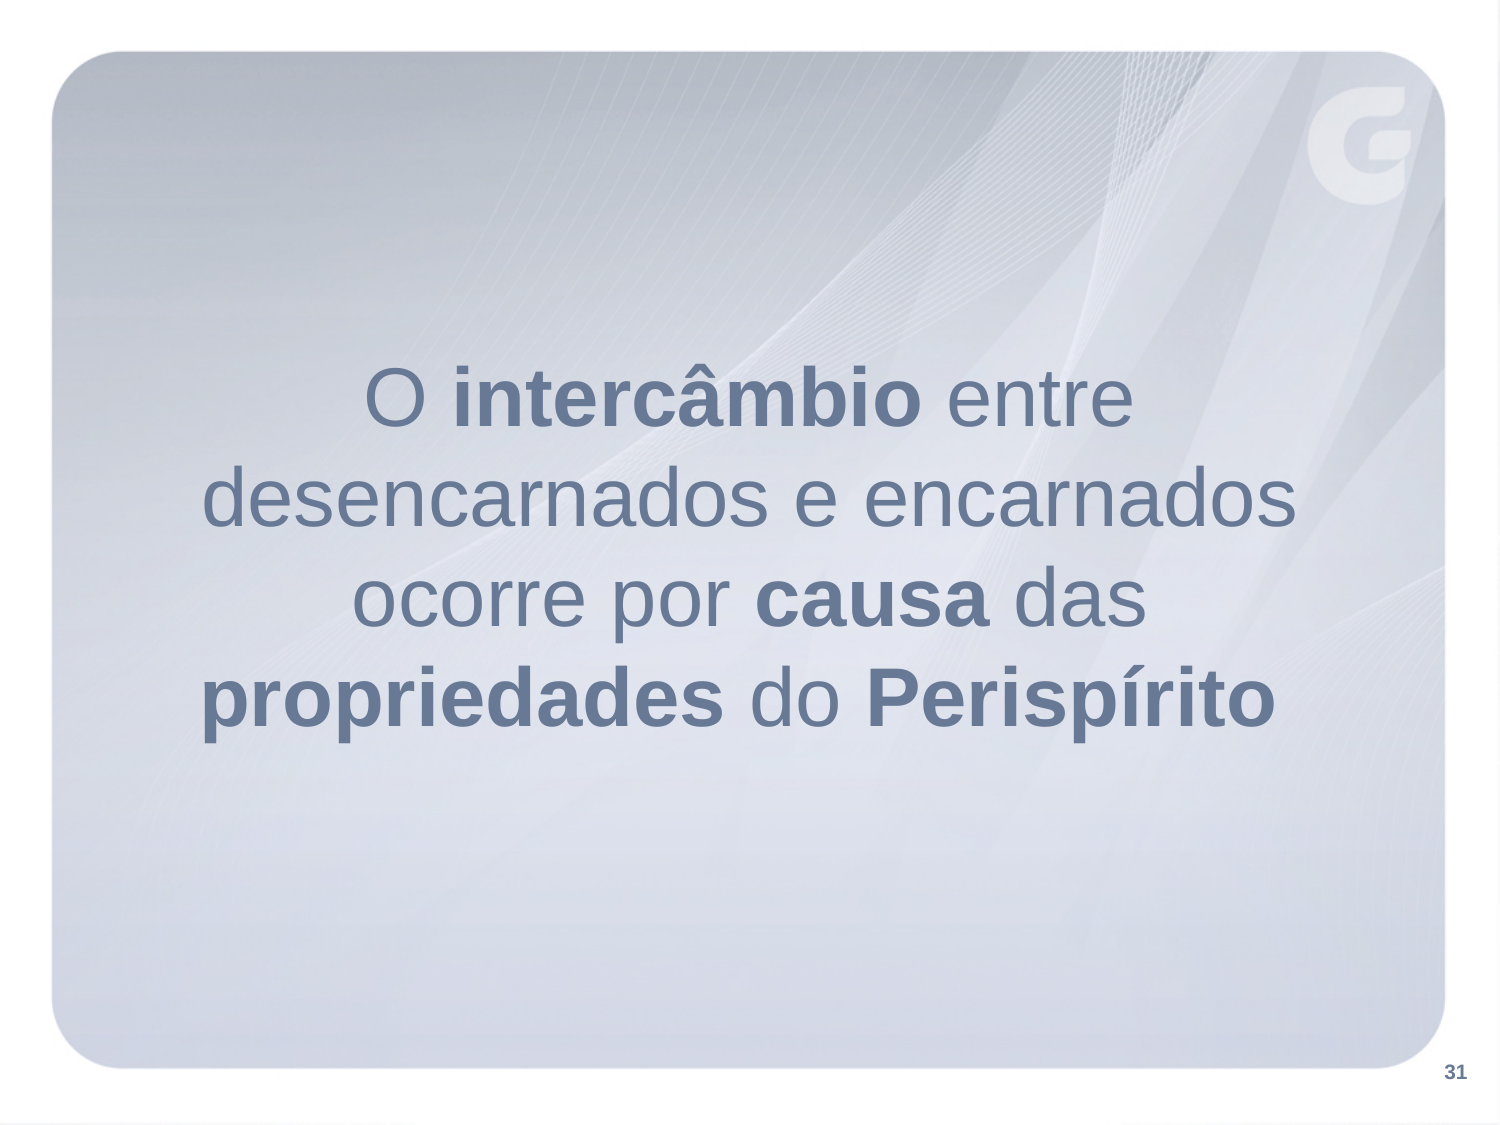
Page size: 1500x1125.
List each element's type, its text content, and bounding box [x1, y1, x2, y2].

title O intercâmbio entre desencarnados e encarnados ocorre por causa das propriedades do Perispírito [150, 338, 1350, 777]
picture [0, 0, 1500, 1125]
slide_number 31 [1132, 1051, 1483, 1125]
